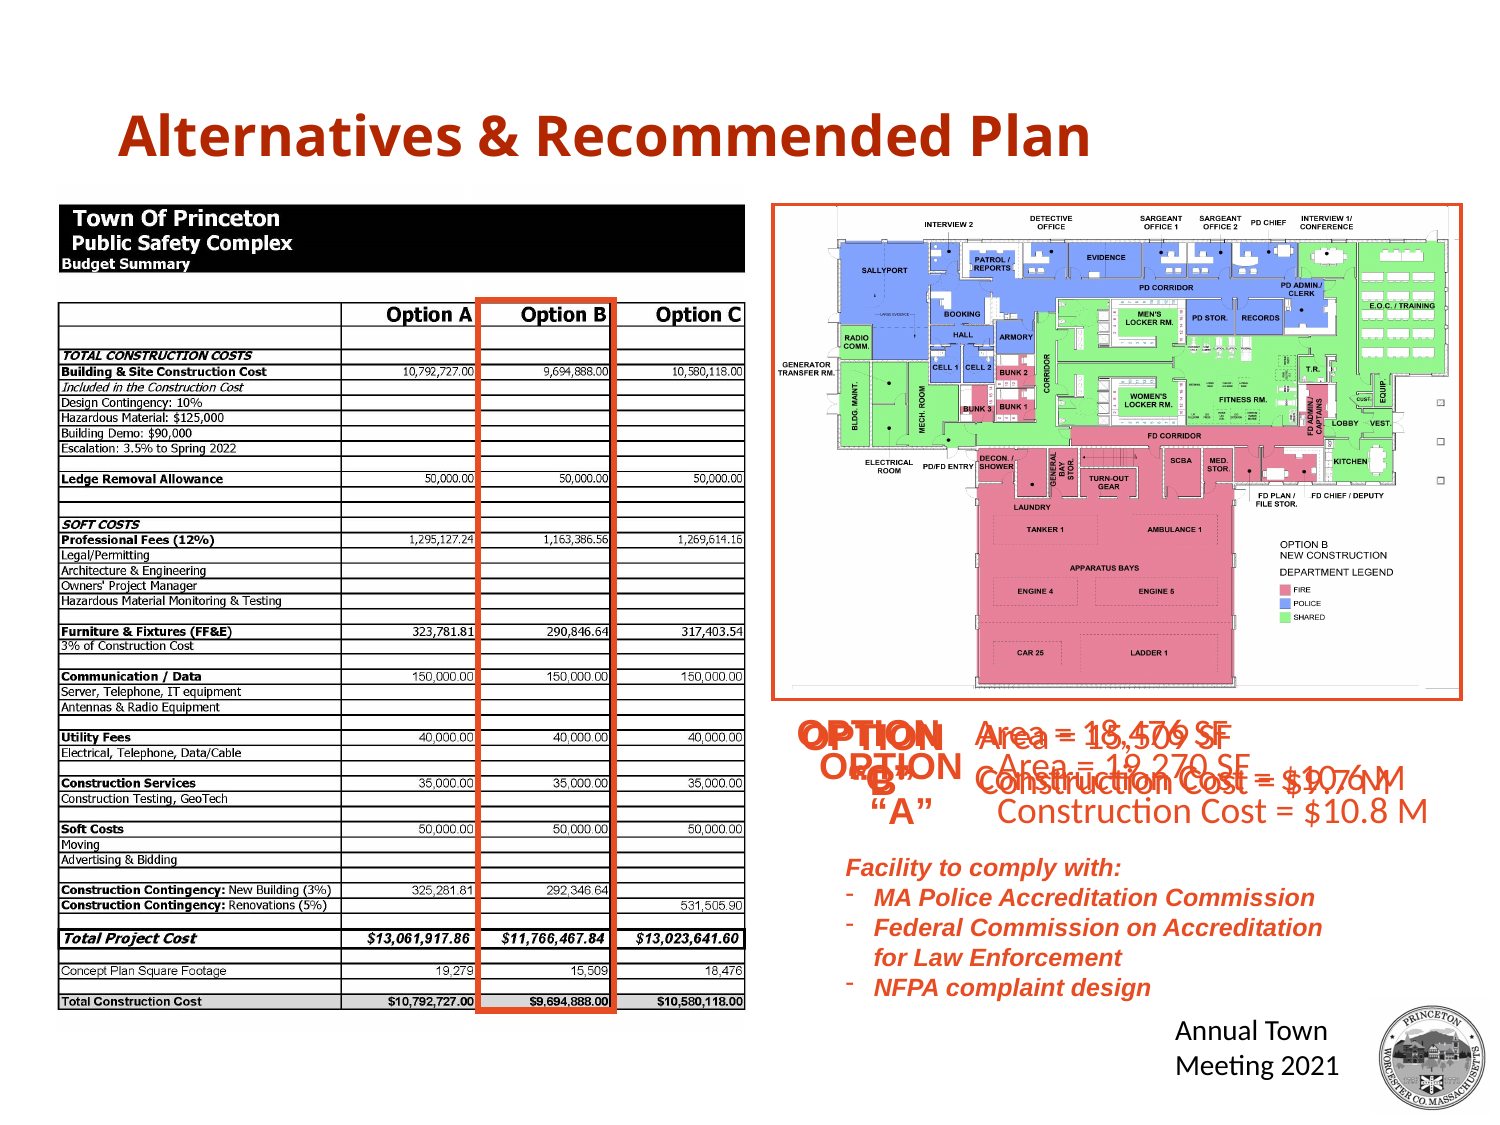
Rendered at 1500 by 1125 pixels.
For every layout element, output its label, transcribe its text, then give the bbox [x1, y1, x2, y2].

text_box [774, 205, 1460, 812]
picture [1370, 997, 1490, 1114]
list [53, 182, 750, 1034]
title Alternatives & Recommended Plan [103, 59, 1397, 217]
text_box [799, 812, 1447, 842]
text_box Facility to comply with: MA Police Accreditation Commission Federal Commission on Accreditation for Law Enforcement NFPA complaint design [830, 843, 1366, 1009]
